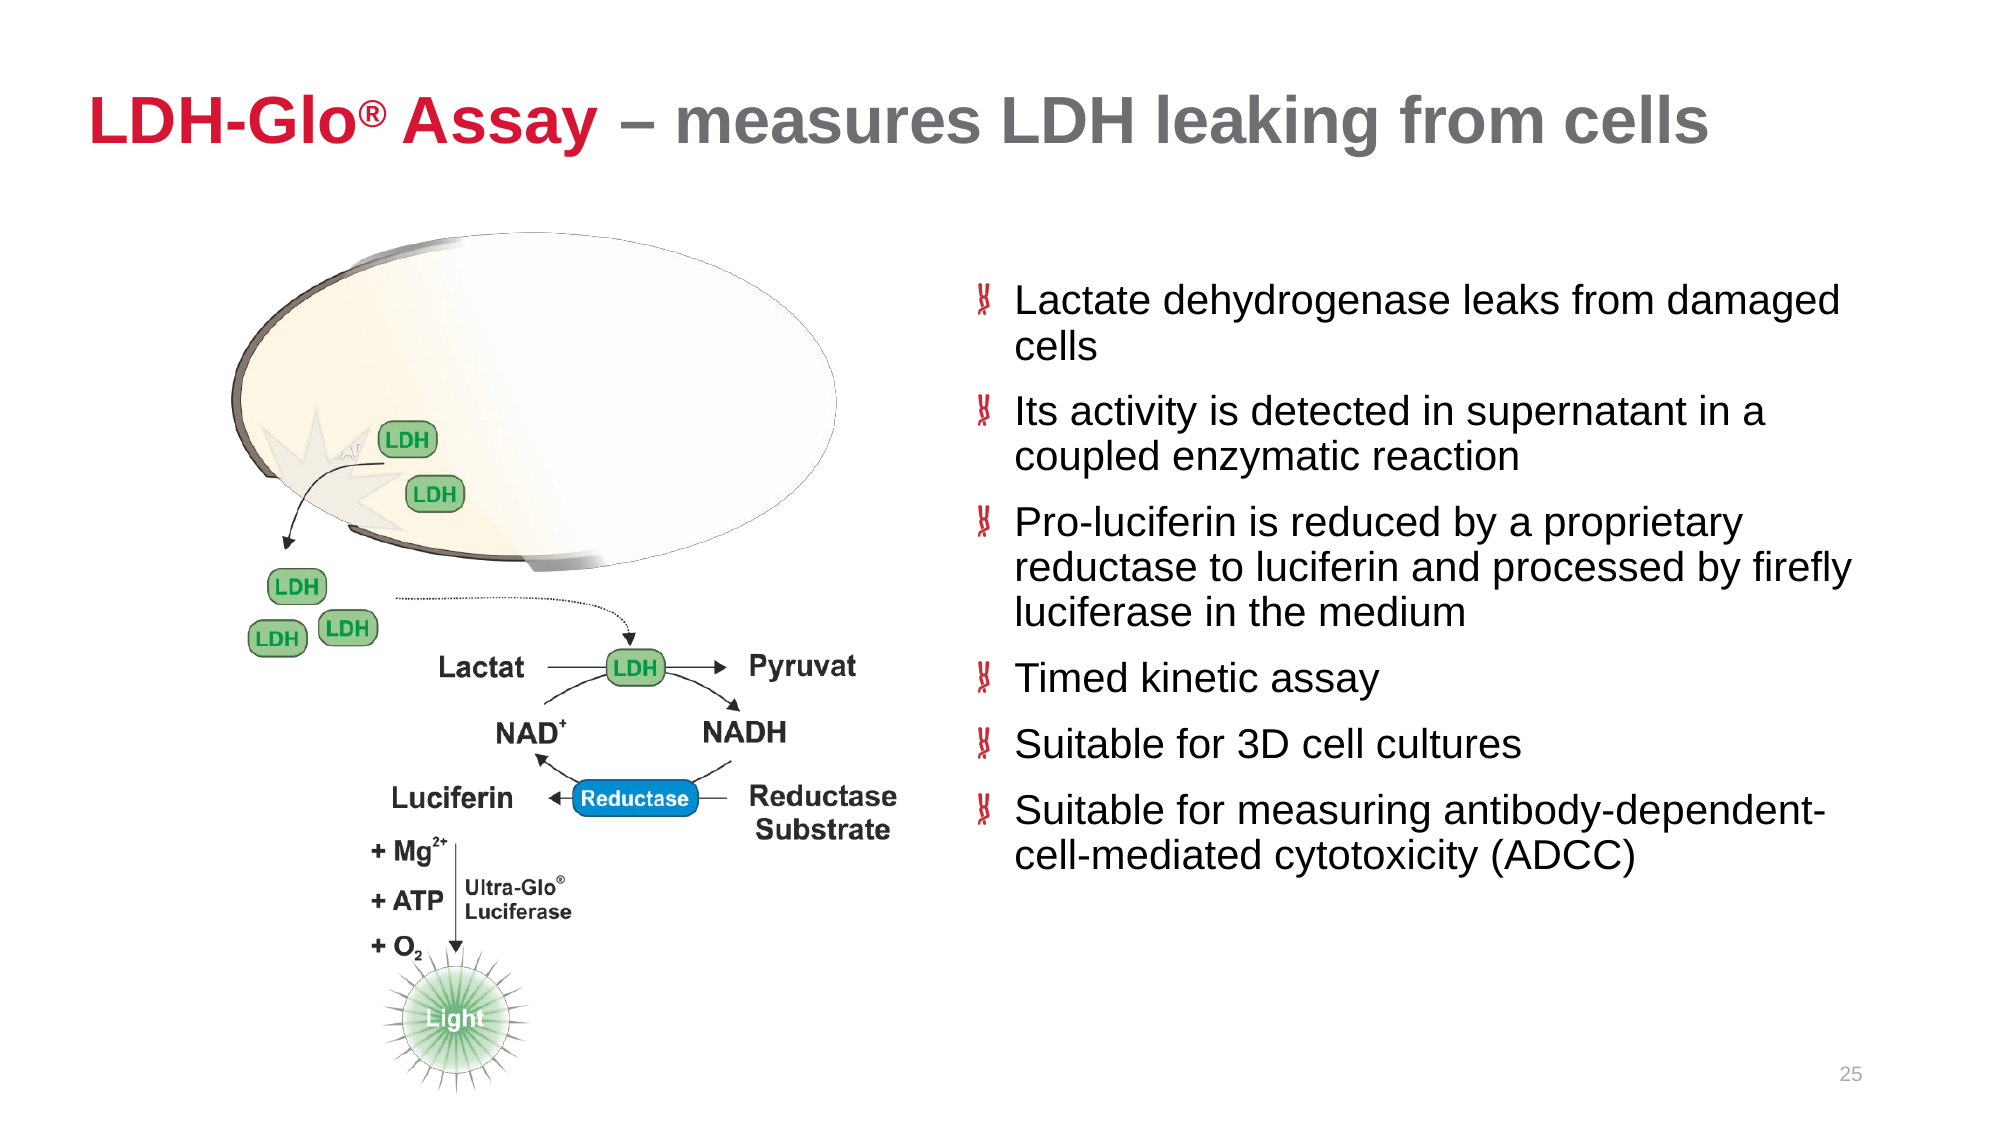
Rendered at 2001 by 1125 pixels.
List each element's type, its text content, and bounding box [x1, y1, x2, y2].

picture [976, 281, 1004, 317]
picture [976, 659, 1004, 695]
text_box [153, 211, 972, 1110]
picture [976, 791, 1004, 827]
picture [976, 392, 1004, 428]
picture [976, 725, 1004, 761]
picture [976, 503, 1004, 539]
title LDH-Glo® Assay – measures LDH leaking from cells [86, 22, 1914, 211]
slide_number 25 [1412, 1042, 1863, 1103]
text_box Lactate dehydrogenase leaks from damaged cells Its activity is detected in supernatant in a coupled enzymatic reaction Pro-luciferin is reduced by a proprietary reductase to luciferin and processed by firefly luciferase in the medium Timed kinetic assay Suitable for 3D cell cultures Suitable for measuring antibody-dependent-cell-mediated cytotoxicity (ADCC) [962, 271, 1882, 1049]
